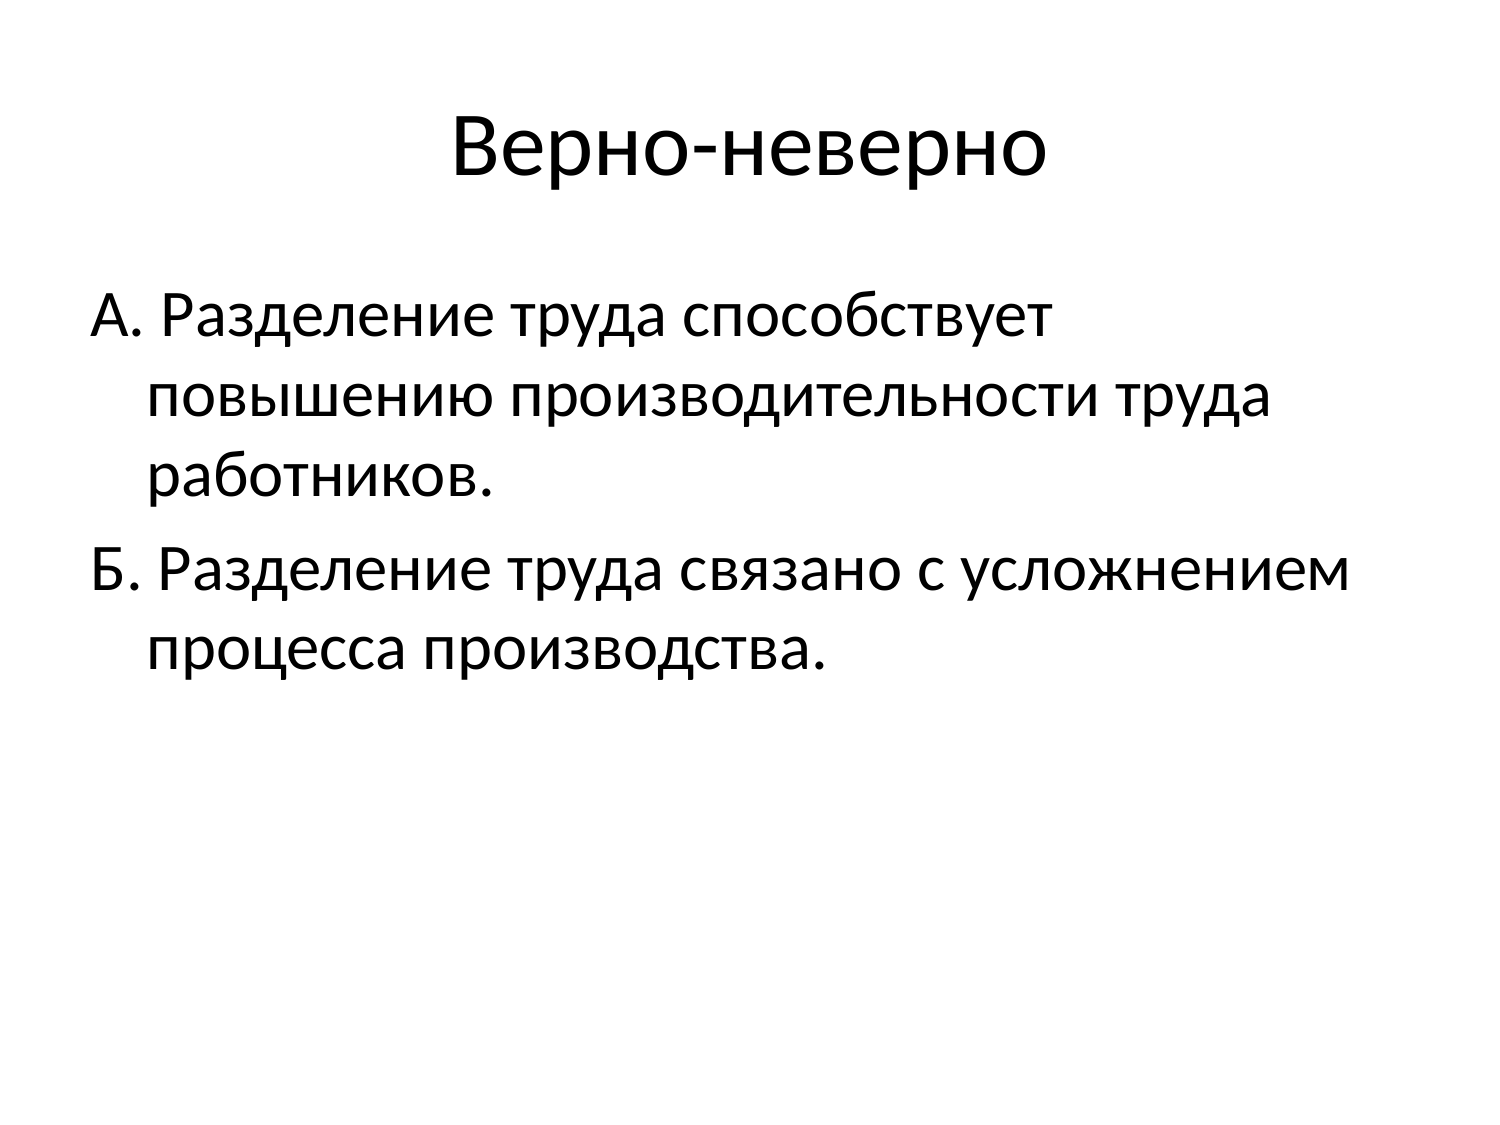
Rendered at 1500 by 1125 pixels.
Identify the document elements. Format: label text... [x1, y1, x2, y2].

title Верно-неверно [75, 45, 1425, 233]
list А. Разделение труда способствует повышению производительности труда работников. Б. Разделение труда связано с усложнением процесса производства. [75, 262, 1425, 1005]
